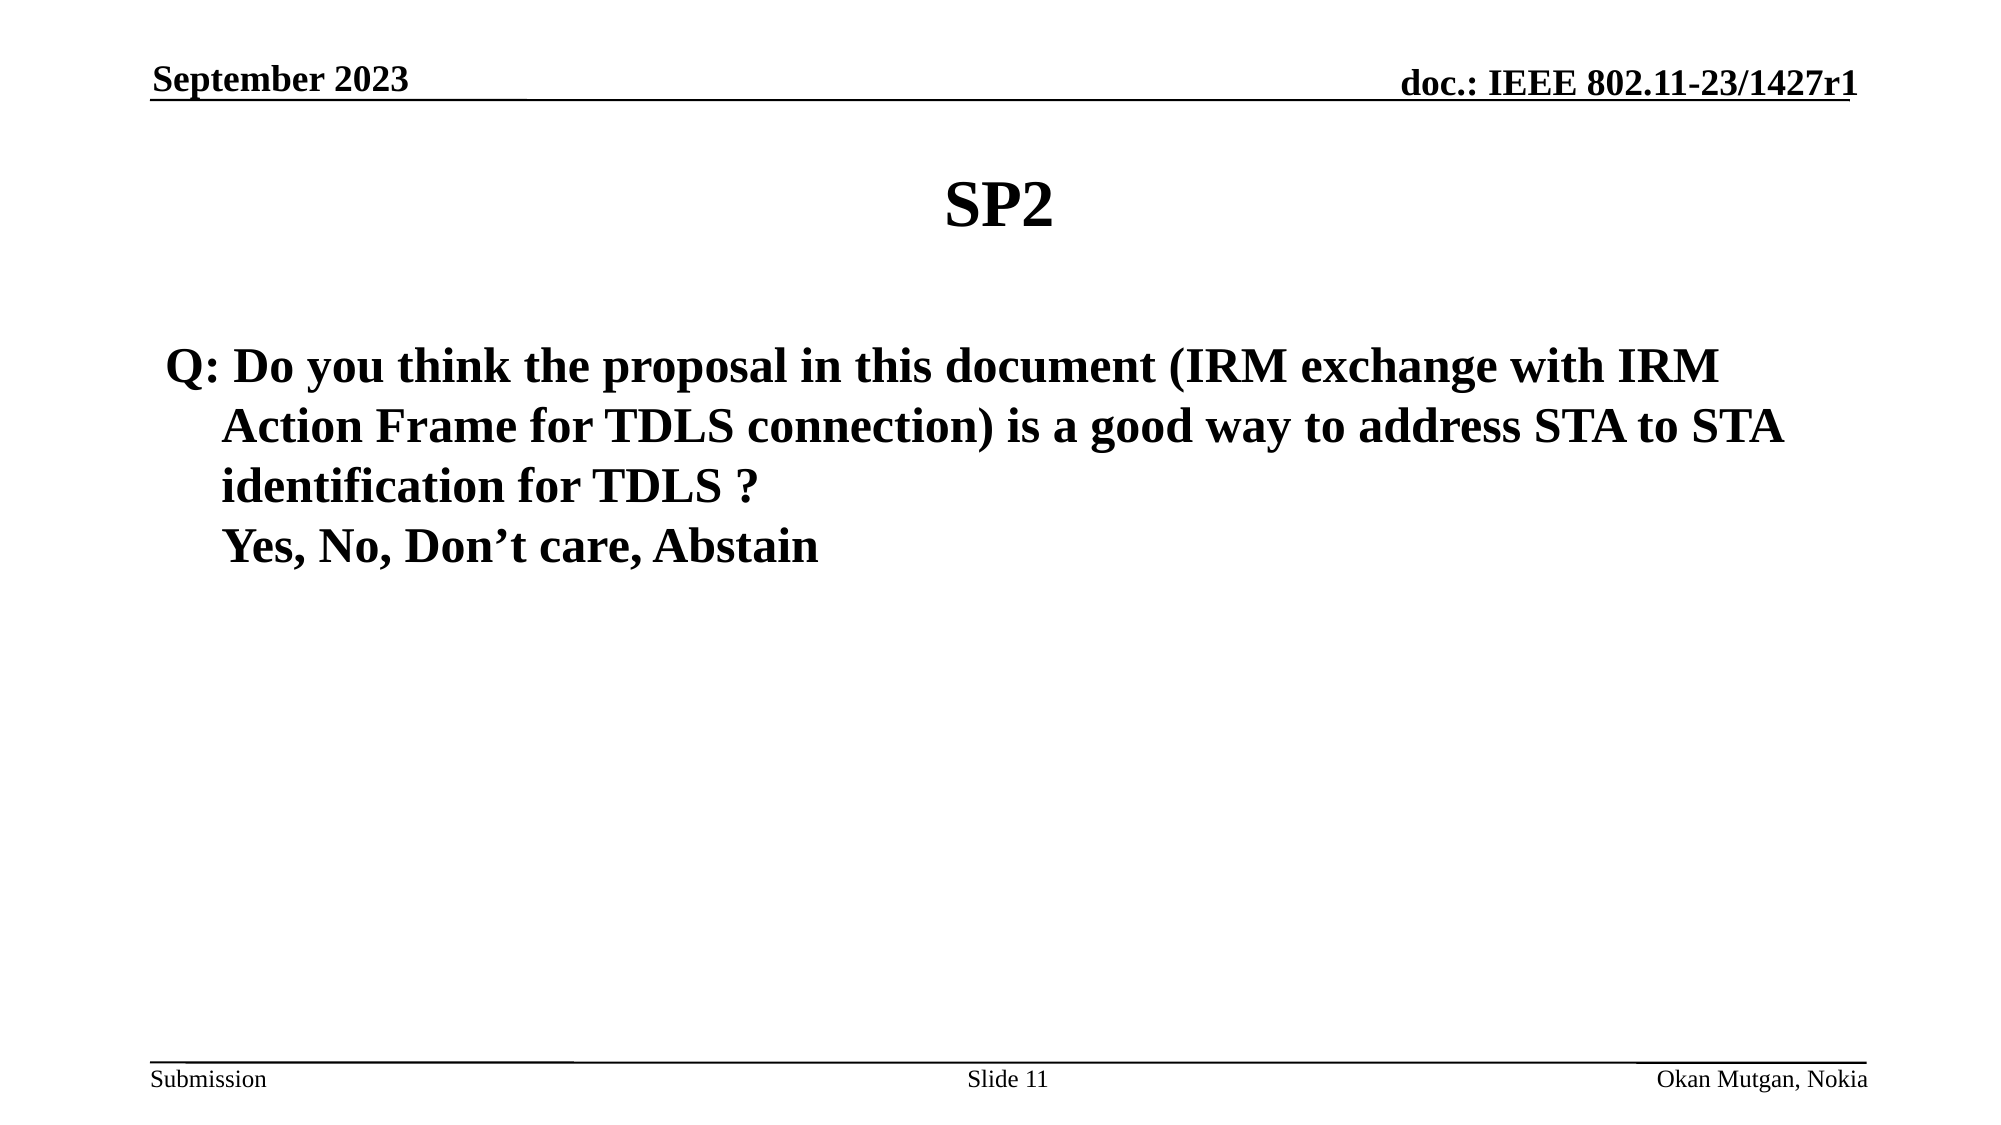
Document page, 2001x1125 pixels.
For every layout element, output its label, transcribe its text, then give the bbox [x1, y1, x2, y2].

list Q: Do you think the proposal in this document (IRM exchange with IRM Action Frame for TDLS connection) is a good way to address STA to STA identification for TDLS ? Yes, No, Don’t care, Abstain [149, 324, 1850, 1000]
title SP2 [149, 112, 1850, 288]
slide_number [152, 54, 563, 100]
footer Okan Mutgan, Nokia [1171, 1061, 1869, 1093]
slide_number Slide 11 [950, 1061, 1067, 1123]
